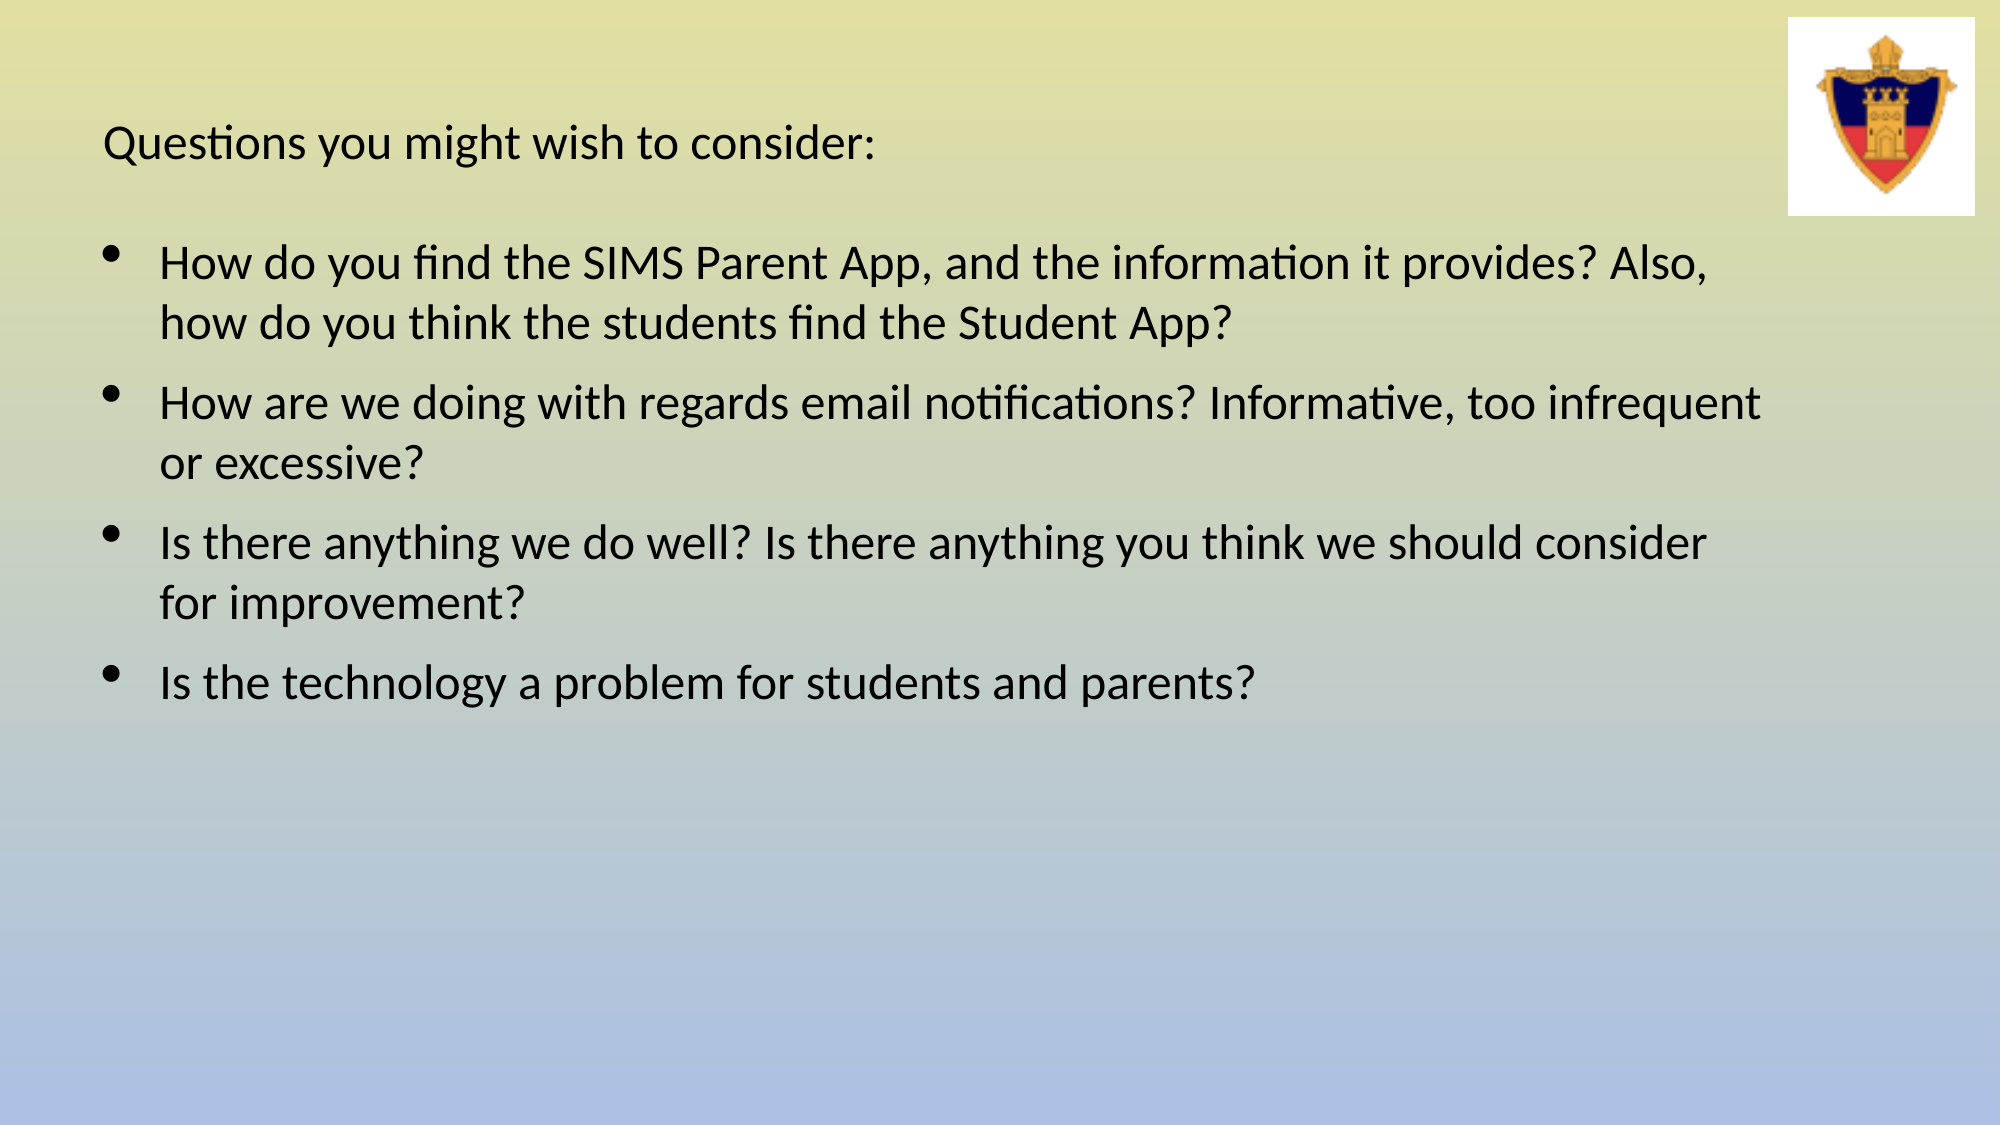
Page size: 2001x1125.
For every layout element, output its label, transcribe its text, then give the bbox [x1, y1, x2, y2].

picture [1788, 17, 1975, 217]
text_box Questions you might wish to consider: How do you find the SIMS Parent App, and the information it provides? Also, how do you think the students find the Student App? How are we doing with regards email notifications? Informative, too infrequent or excessive? Is there anything we do well? Is there anything you think we should consider for improvement? Is the technology a problem for students and parents? [88, 102, 1789, 718]
